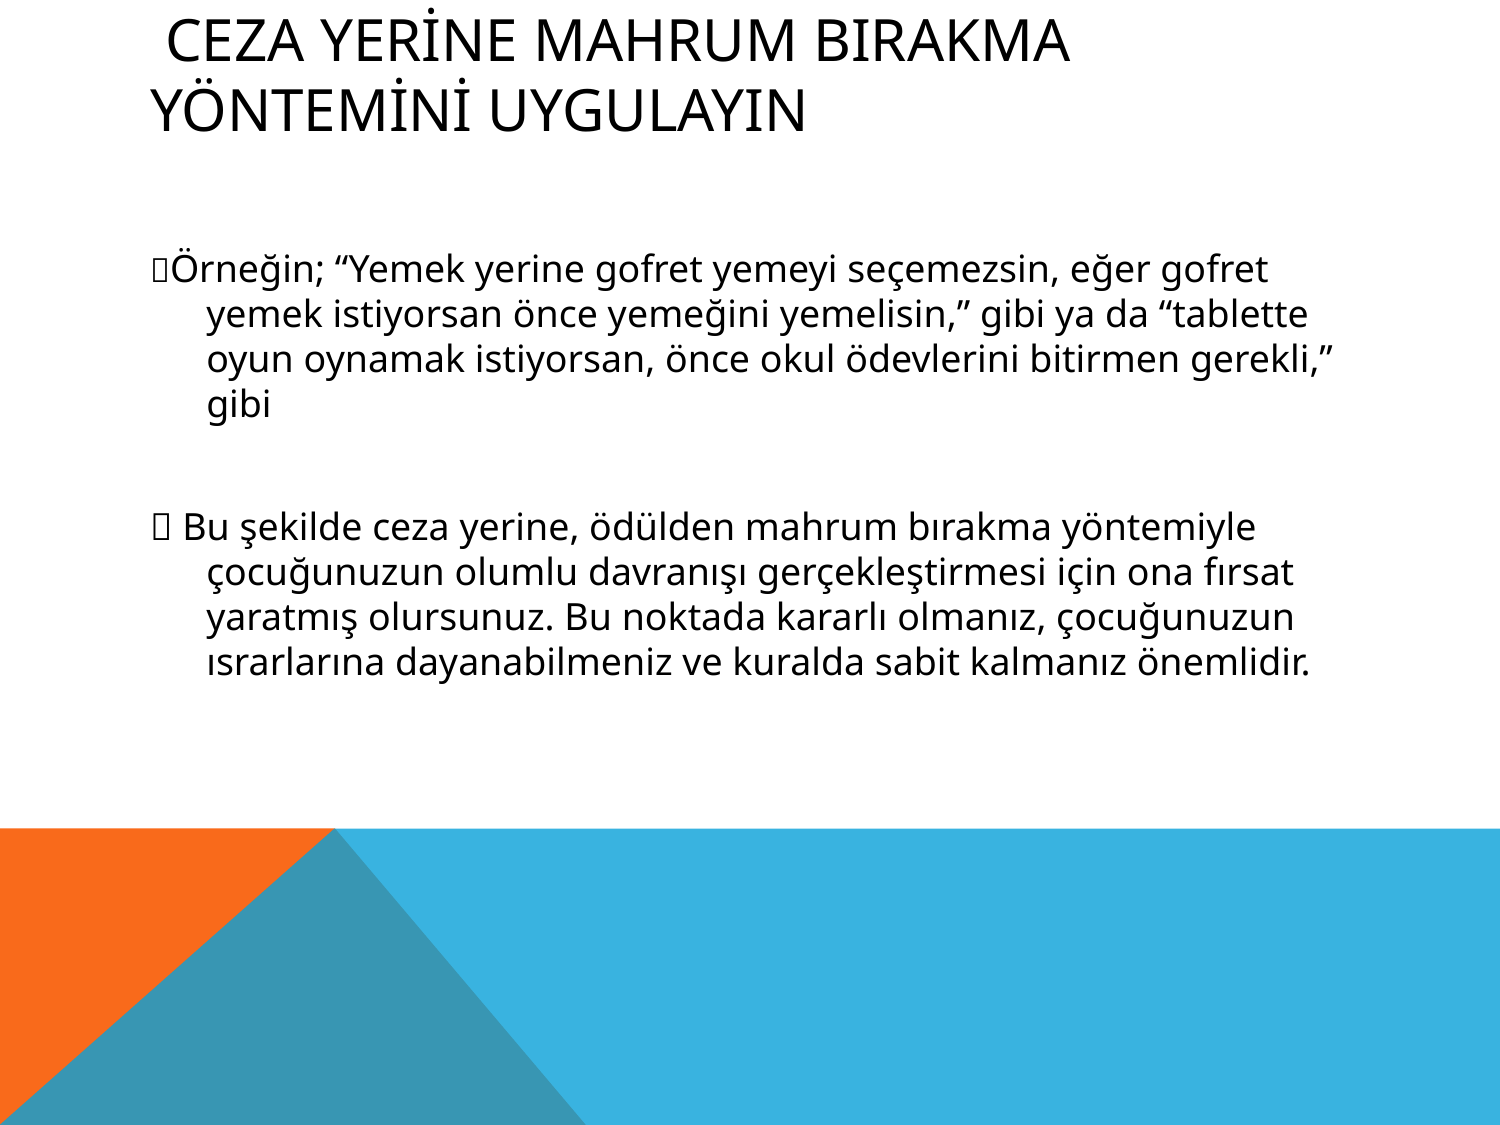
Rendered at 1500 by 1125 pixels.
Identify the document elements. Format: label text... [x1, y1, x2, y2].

list Örneğin; “Yemek yerine gofret yemeyi seçemezsin, eğer gofret yemek istiyorsan önce yemeğini yemelisin,” gibi ya da “tablette oyun oynamak istiyorsan, önce okul ödevlerini bitirmen gerekli,” gibi  Bu şekilde ceza yerine, ödülden mahrum bırakma yöntemiyle çocuğunuzun olumlu davranışı gerçekleştirmesi için ona fırsat yaratmış olursunuz. Bu noktada kararlı olmanız, çocuğunuzun ısrarlarına dayanabilmeniz ve kuralda sabit kalmanız önemlidir. [135, 180, 1369, 768]
title CEZA YERİNE MAHRUM BIRAKMA YÖNTEMİNİ UYGULAYIN [135, 42, 1369, 173]
